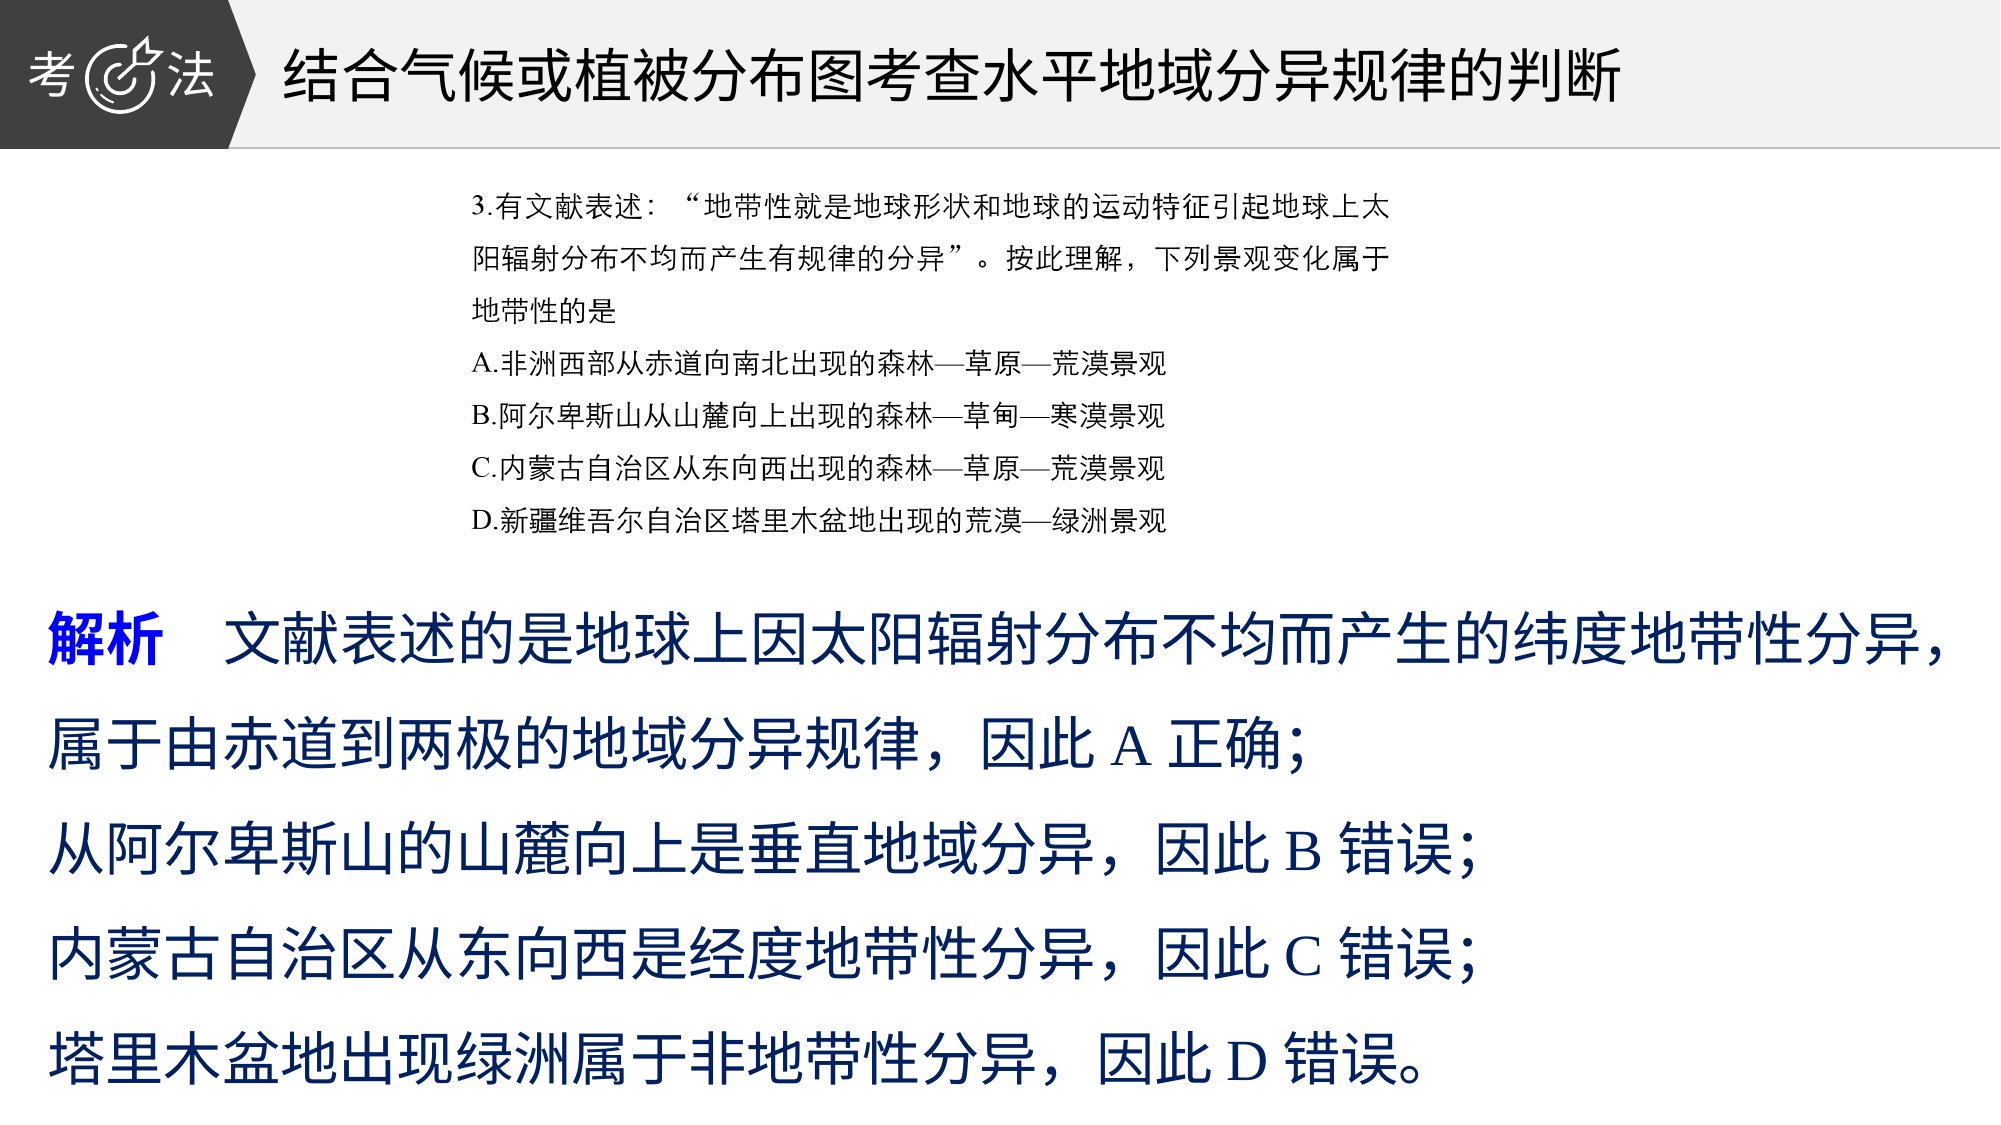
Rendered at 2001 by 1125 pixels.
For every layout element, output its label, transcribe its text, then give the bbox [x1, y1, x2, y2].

text_box 解析 文献表述的是地球上因太阳辐射分布不均而产生的纬度地带性分异，属于由赤道到两极的地域分异规律，因此A正确； 从阿尔卑斯山的山麓向上是垂直地域分异，因此B错误； 内蒙古自治区从东向西是经度地带性分异，因此C错误； 塔里木盆地出现绿洲属于非地带性分异，因此D错误。 [32, 560, 1937, 1100]
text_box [453, 178, 1399, 561]
title 结合气候或植被分布图考查水平地域分异规律的判断 [267, 31, 1778, 118]
